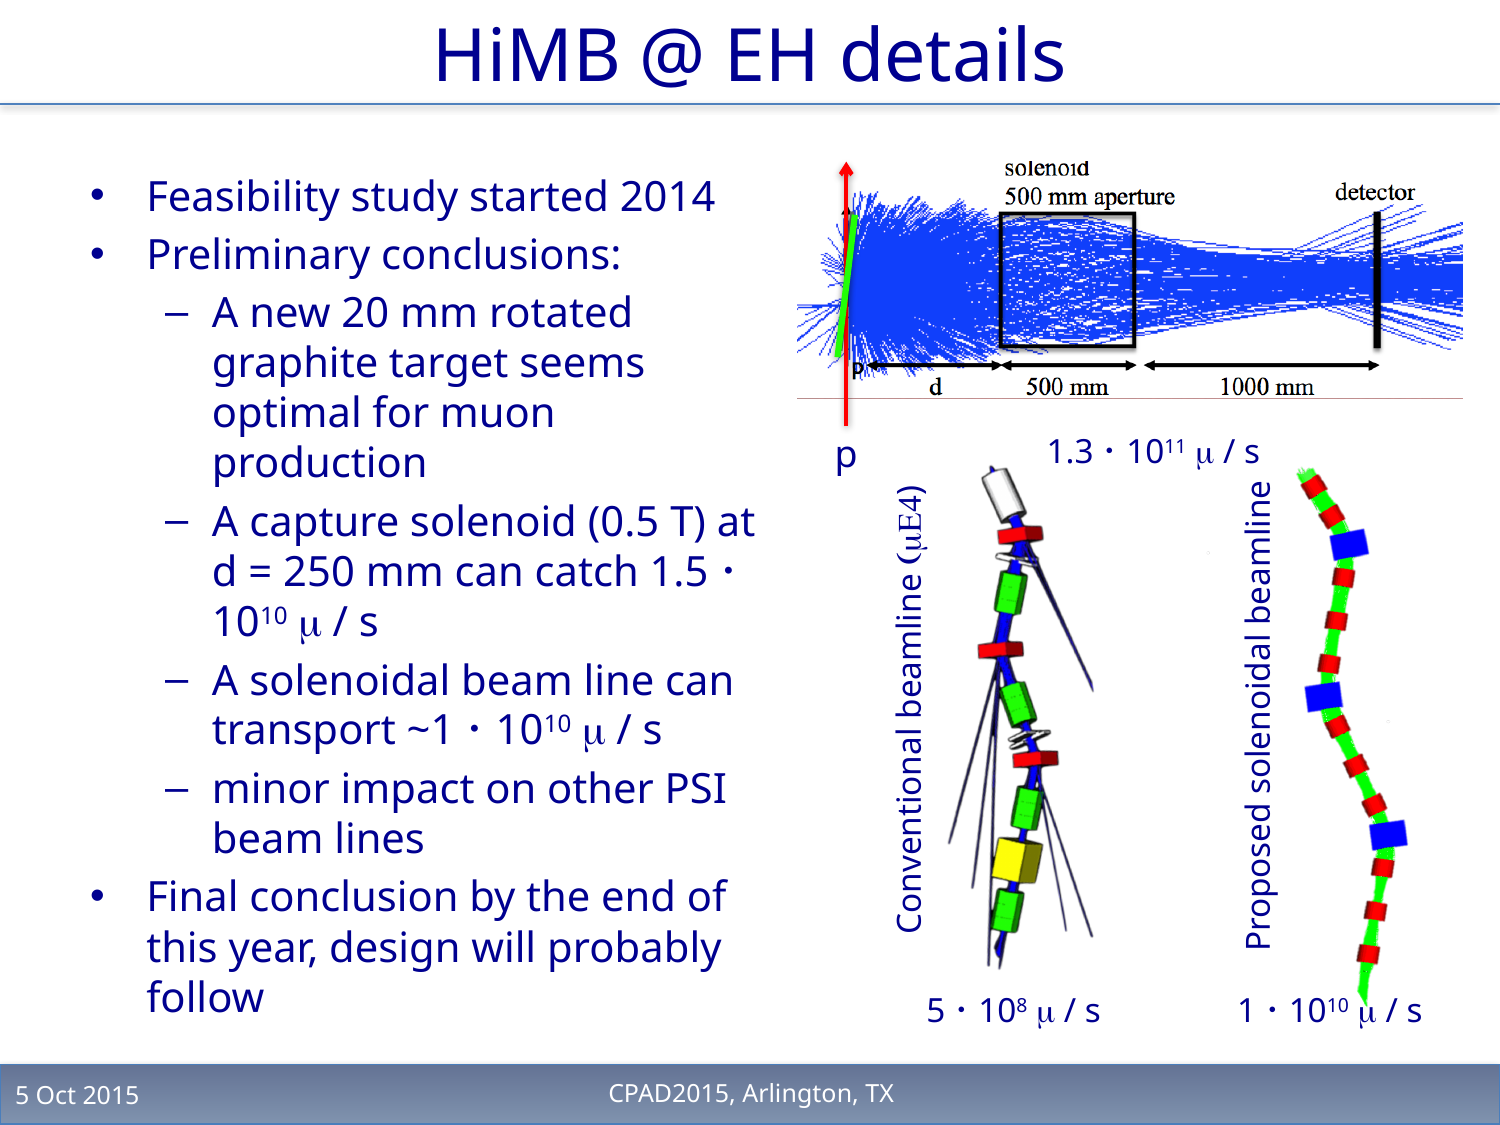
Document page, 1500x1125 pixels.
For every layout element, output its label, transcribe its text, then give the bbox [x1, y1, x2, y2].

text_box Conventional beamline (mE4) [880, 470, 935, 627]
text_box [837, 214, 856, 358]
footer CPAD2015, Arlington, TX [234, 1064, 1268, 1125]
text_box p [819, 423, 873, 483]
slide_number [0, 1064, 234, 1125]
picture [760, 426, 1500, 981]
text_box 1･1010 m / s [1222, 981, 1438, 1037]
title HiMB @ EH details [75, 0, 1425, 104]
text_box Conventional beamline (mE4) [880, 809, 935, 949]
text_box Proposed solenoidal beamline [1229, 852, 1284, 967]
picture [847, 161, 1463, 399]
text_box 5･108 m / s [911, 981, 1116, 1037]
text_box Proposed solenoidal beamline [1229, 465, 1284, 598]
picture [797, 161, 845, 399]
list Feasibility study started 2014 Preliminary conclusions: A new 20 mm rotated graphite target seems optimal for muon production A capture solenoid (0.5 T) at d = 250 mm can catch 1.5･1010 m / s A solenoidal beam line can transport ~1･1010 m / s minor impact on other PSI beam lines Final conclusion by the end of this year, design will probably follow [75, 161, 779, 1051]
text_box 1.3･1011 m / s [1031, 423, 1275, 478]
